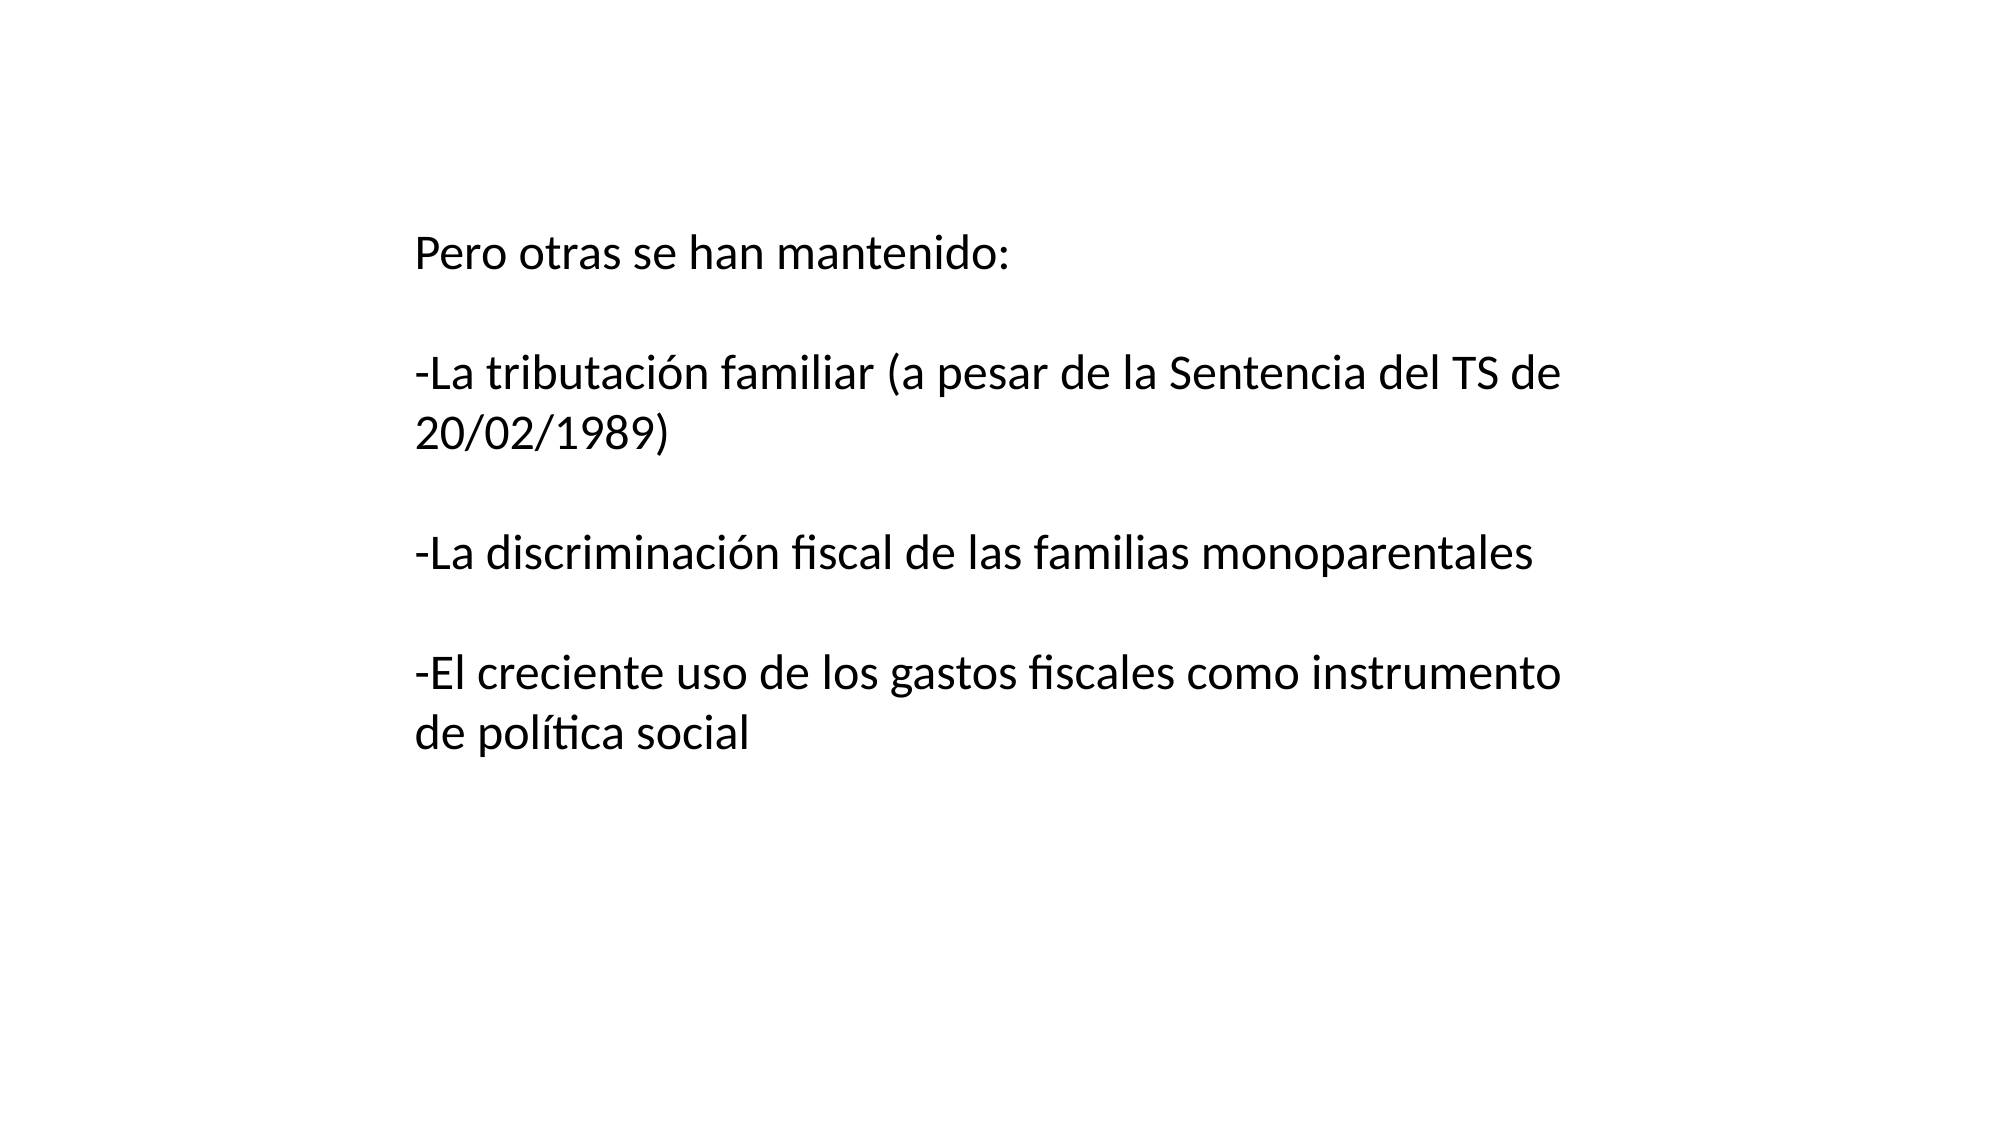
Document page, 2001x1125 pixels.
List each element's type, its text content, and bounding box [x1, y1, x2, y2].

text_box Pero otras se han mantenido: -La tributación familiar (a pesar de la Sentencia del TS de 20/02/1989) -La discriminación fiscal de las familias monoparentales -El creciente uso de los gastos fiscales como instrumento de política social [399, 212, 1632, 768]
